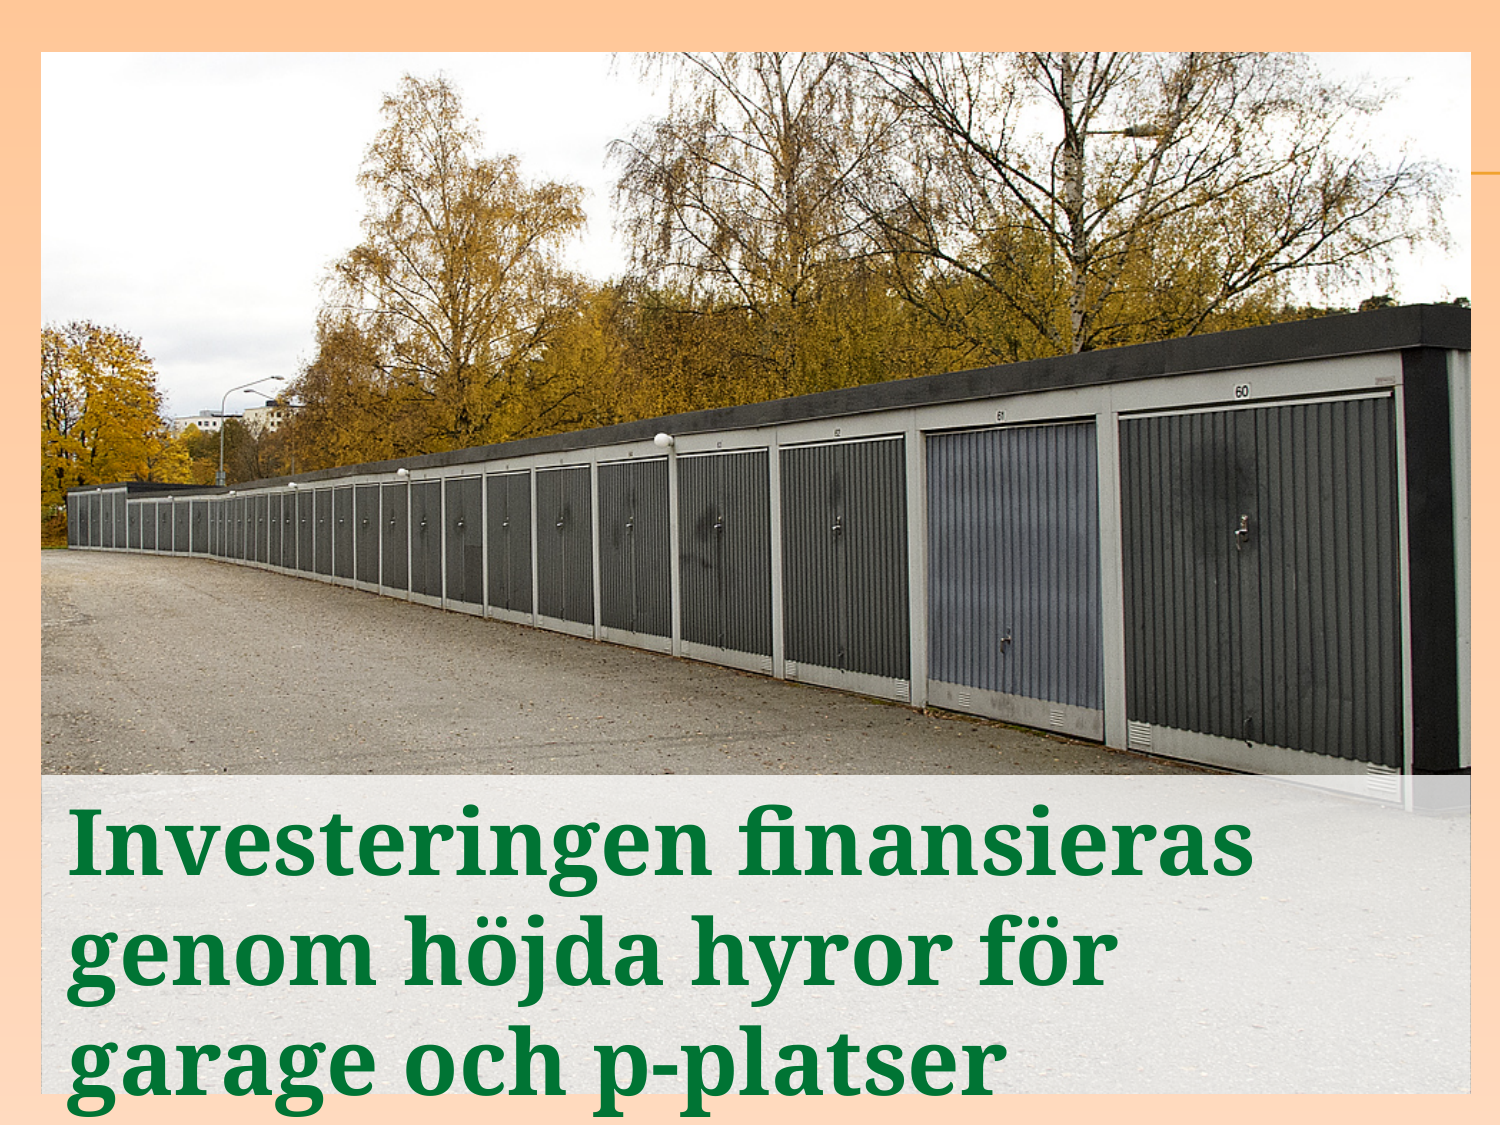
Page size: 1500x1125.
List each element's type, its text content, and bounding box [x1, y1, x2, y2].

text_box Investeringen finansieras genom höjda hyror för garage och p-platser [53, 1107, 1412, 1122]
picture [41, 52, 1471, 1095]
